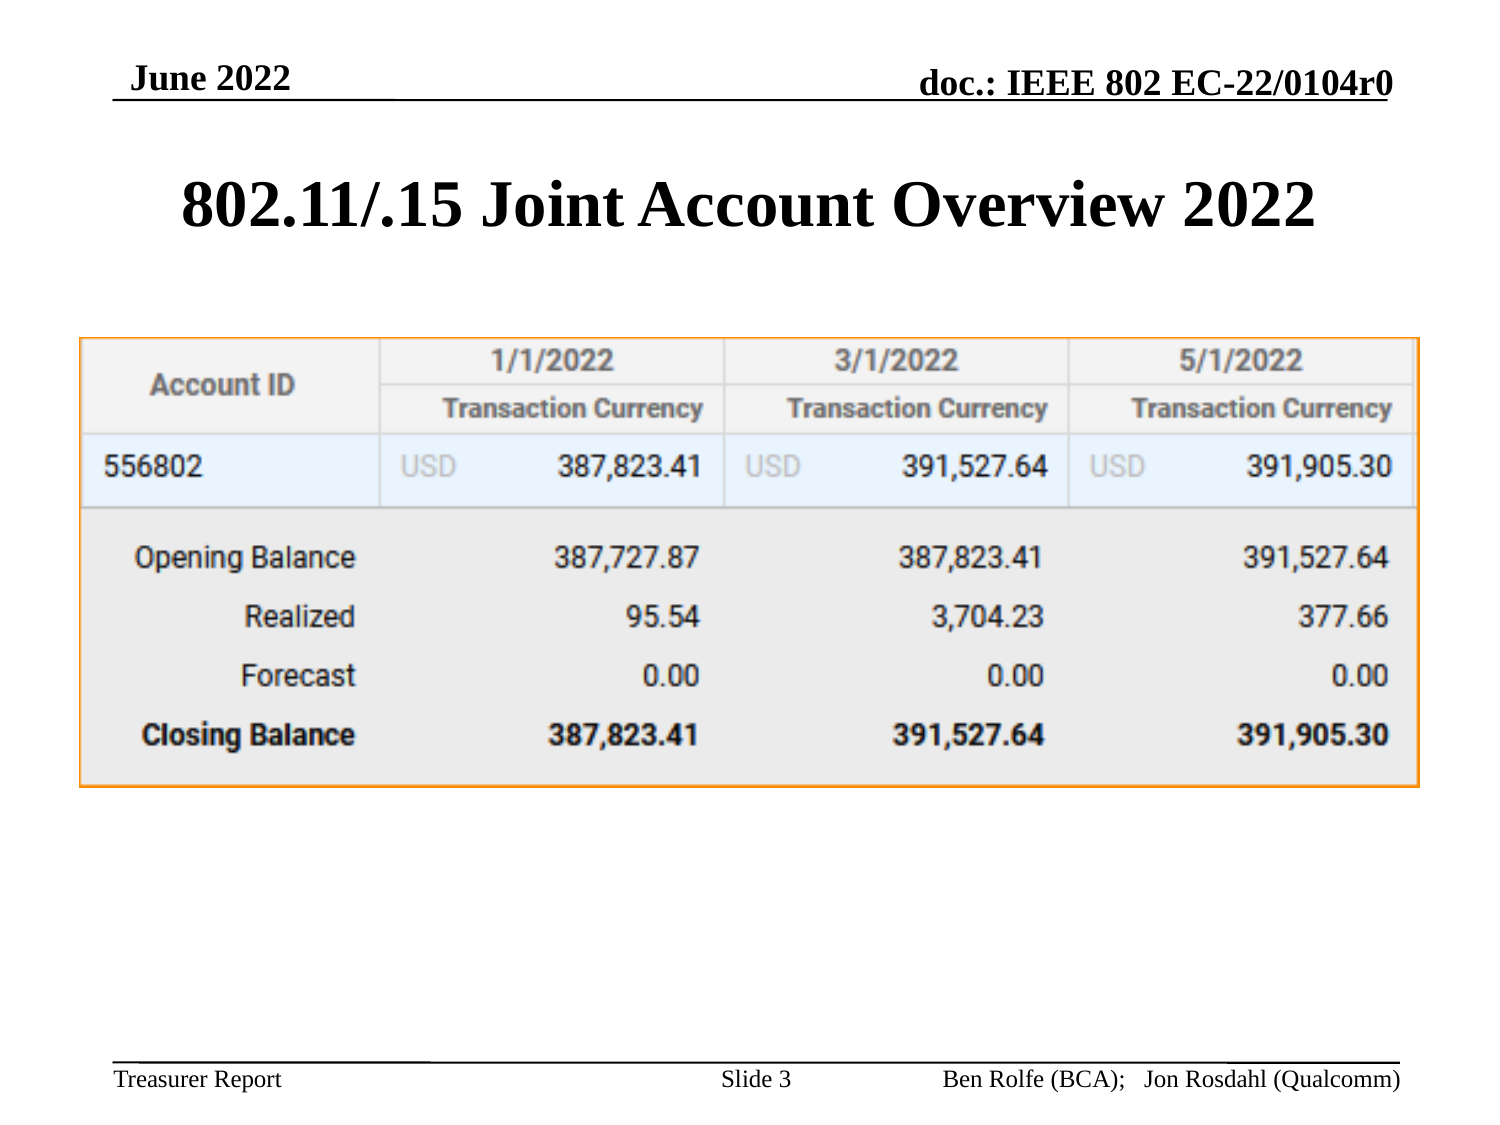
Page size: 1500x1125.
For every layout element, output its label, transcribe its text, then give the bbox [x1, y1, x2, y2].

footer Ben Rolfe (BCA); Jon Rosdahl (Qualcomm) [826, 1061, 1402, 1093]
title 802.11/.15 Joint Account Overview 2022 [112, 112, 1388, 288]
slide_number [129, 53, 438, 99]
slide_number Slide 3 [712, 1061, 800, 1123]
picture [79, 337, 1421, 788]
